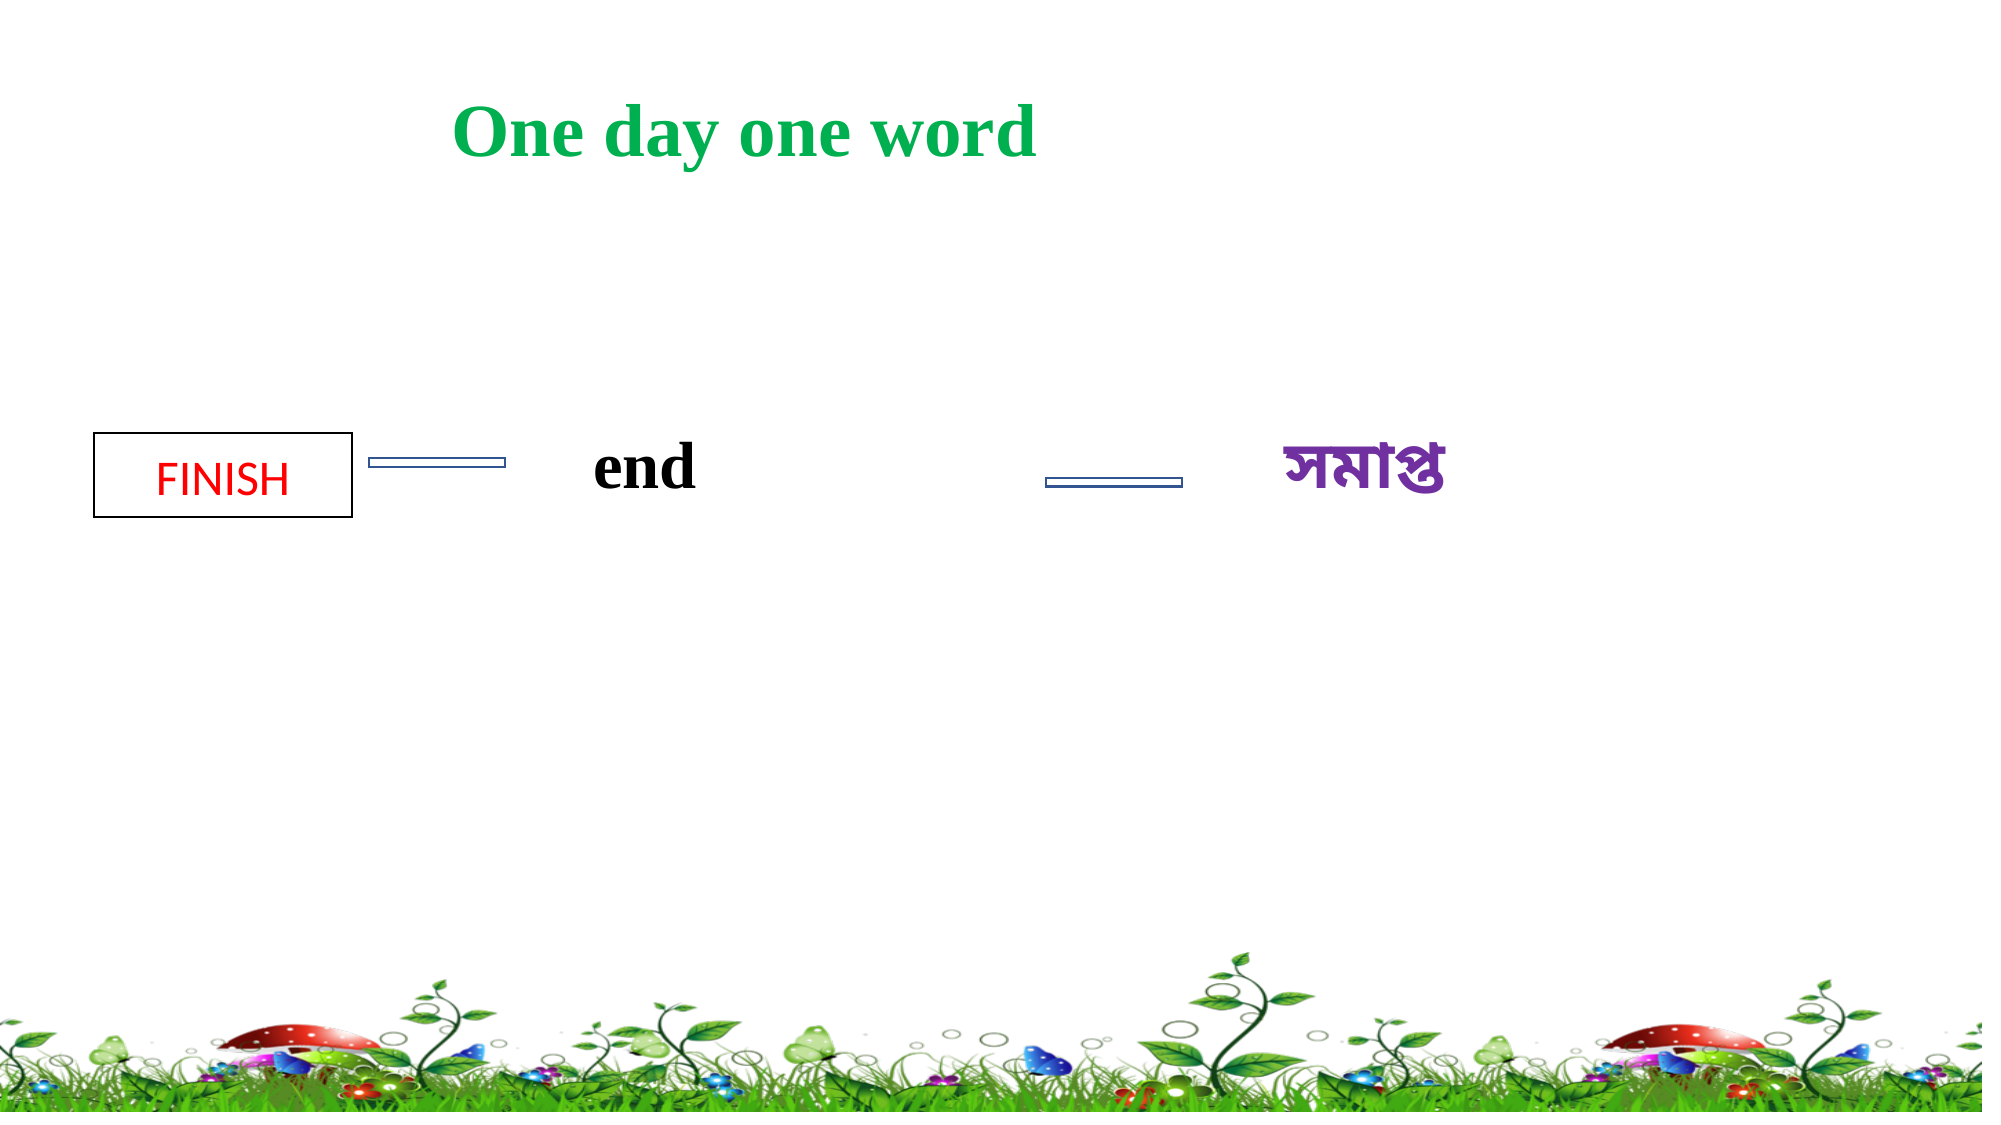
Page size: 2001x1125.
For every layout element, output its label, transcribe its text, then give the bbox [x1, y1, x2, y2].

text_box One day one word [436, 73, 1583, 179]
text_box [1045, 477, 1183, 488]
text_box সমাপ্ত [1269, 414, 1513, 509]
text_box [368, 457, 506, 468]
text_box end [578, 414, 998, 509]
text_box FINISH [93, 432, 353, 518]
picture [0, 947, 1982, 1112]
